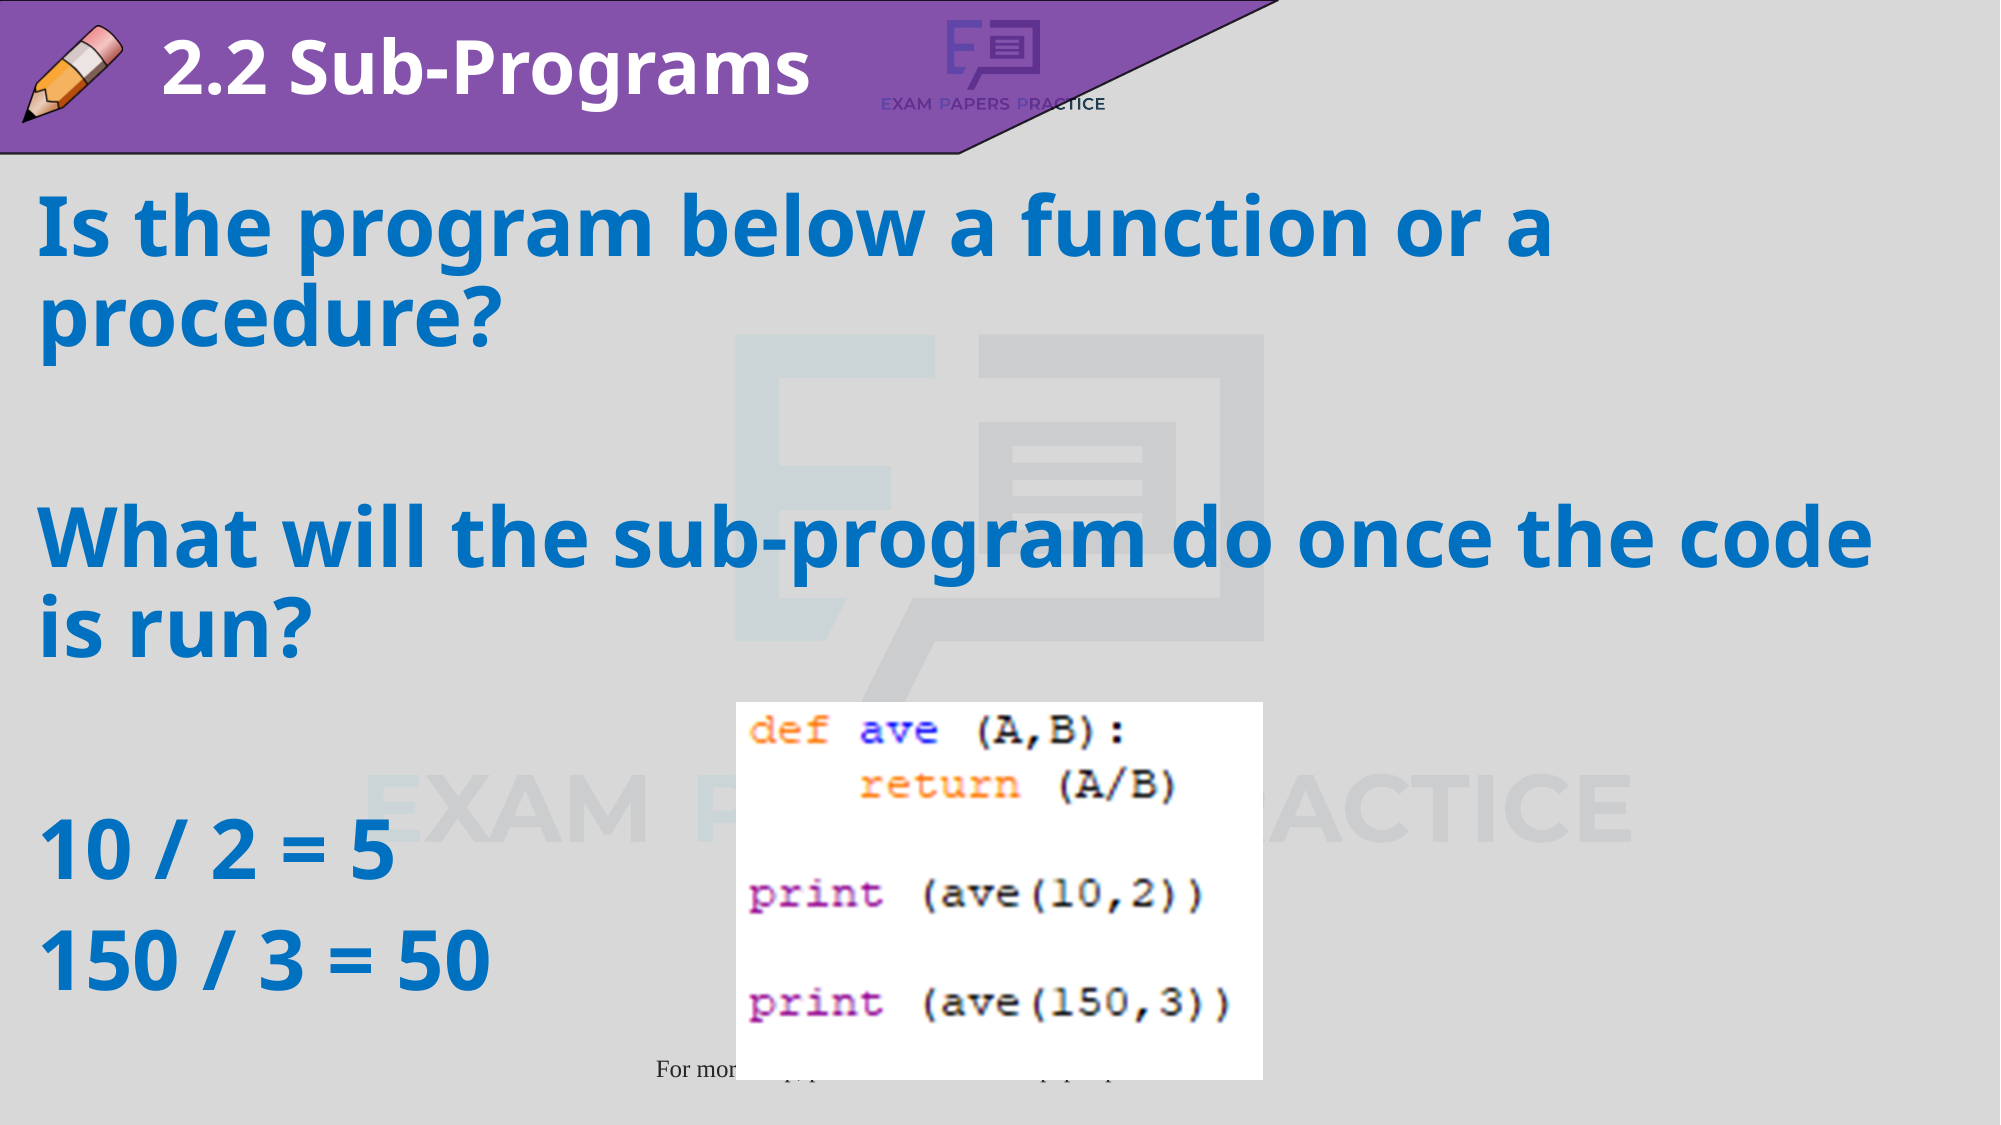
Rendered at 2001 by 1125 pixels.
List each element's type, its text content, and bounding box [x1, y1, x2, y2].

picture [22, 25, 123, 123]
picture [736, 702, 1263, 1080]
list Is the program below a function or a procedure? What will the sub-program do once the code is run? 10 / 2 = 5 150 / 3 = 50 [22, 176, 1974, 1120]
list 2.2 Sub-Programs [146, 22, 960, 134]
